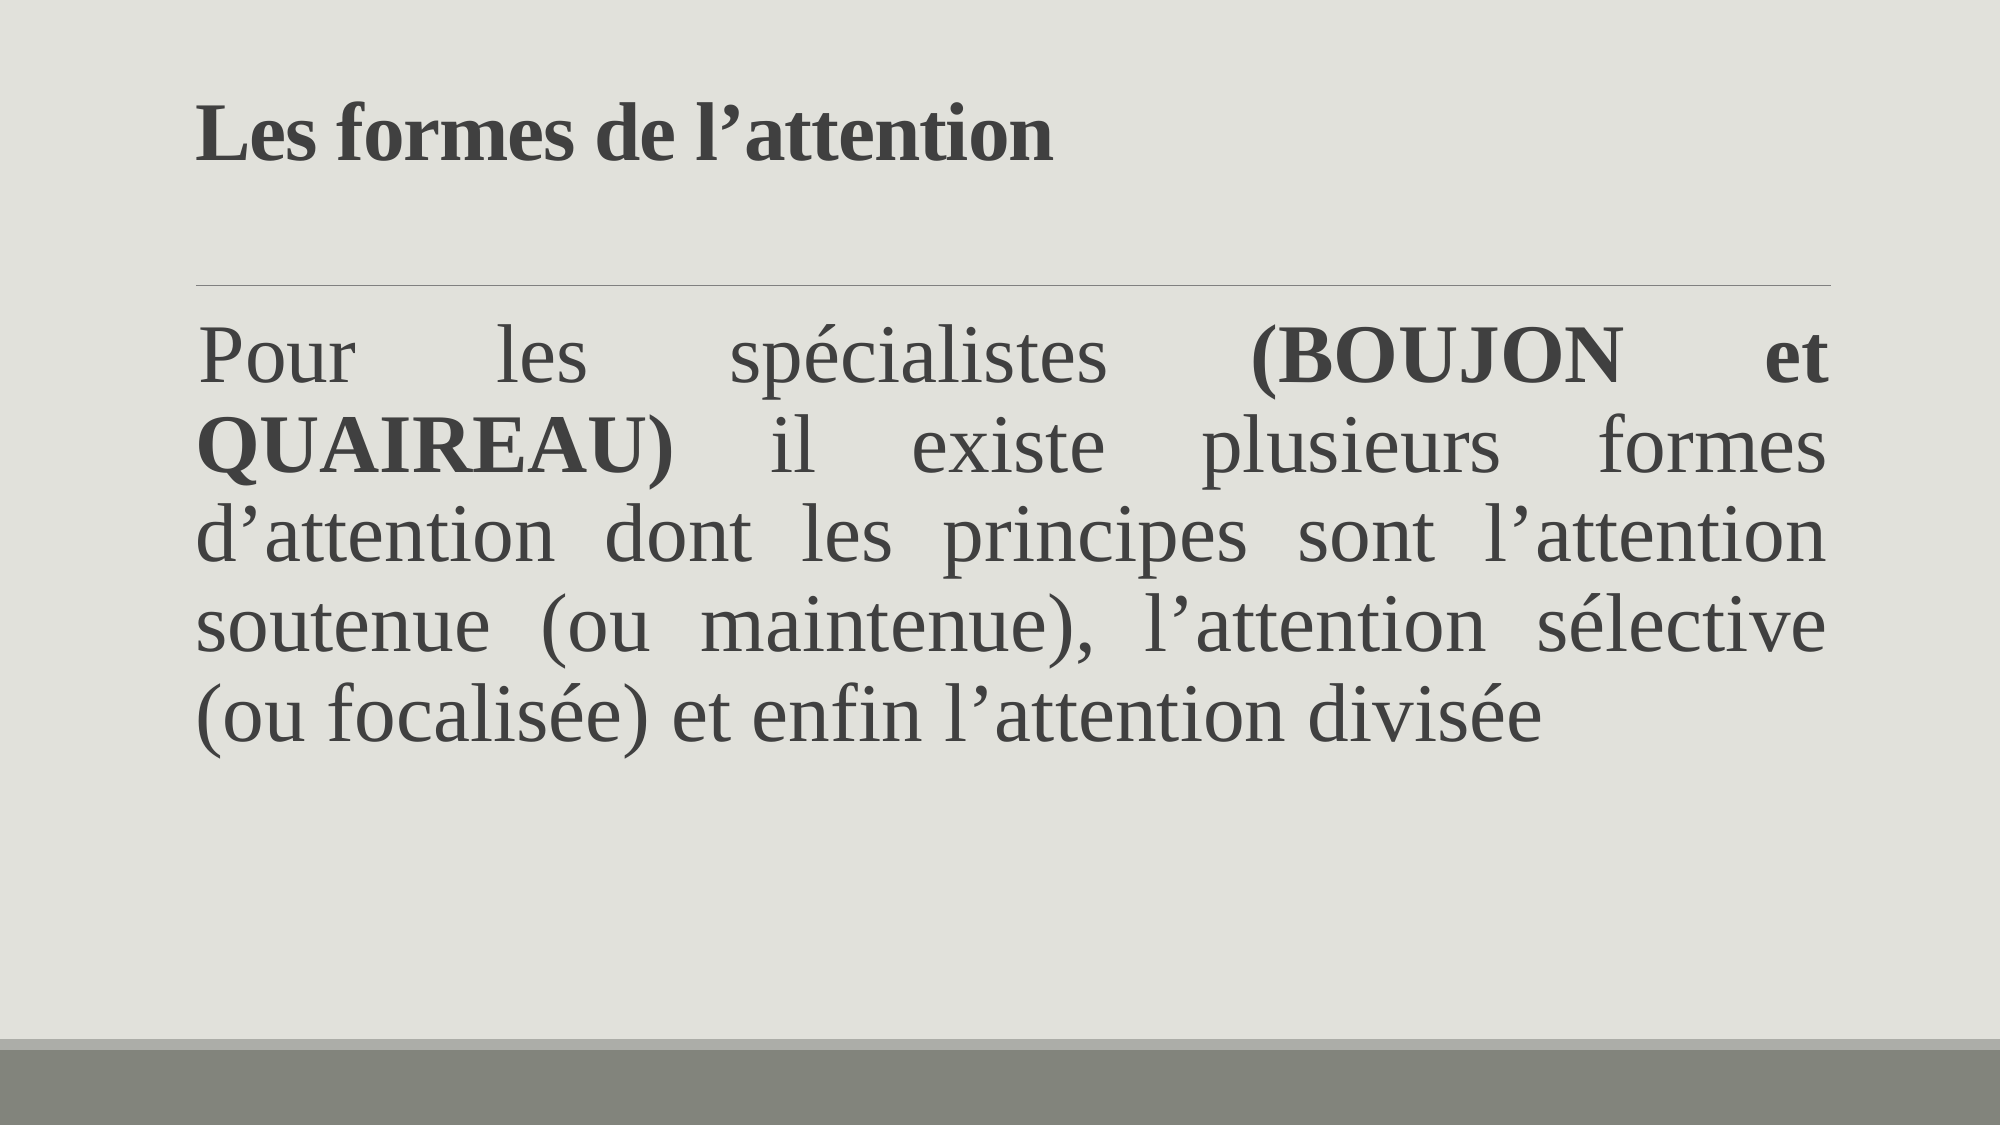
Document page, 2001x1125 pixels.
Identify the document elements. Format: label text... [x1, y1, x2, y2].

title Les formes de l’attention [180, 47, 1830, 285]
list Pour les spécialistes (BOUJON et QUAIREAU) il existe plusieurs formes d’attention dont les principes sont l’attention soutenue (ou maintenue), l’attention sélective (ou focalisée) et enfin l’attention divisée [180, 302, 1830, 963]
